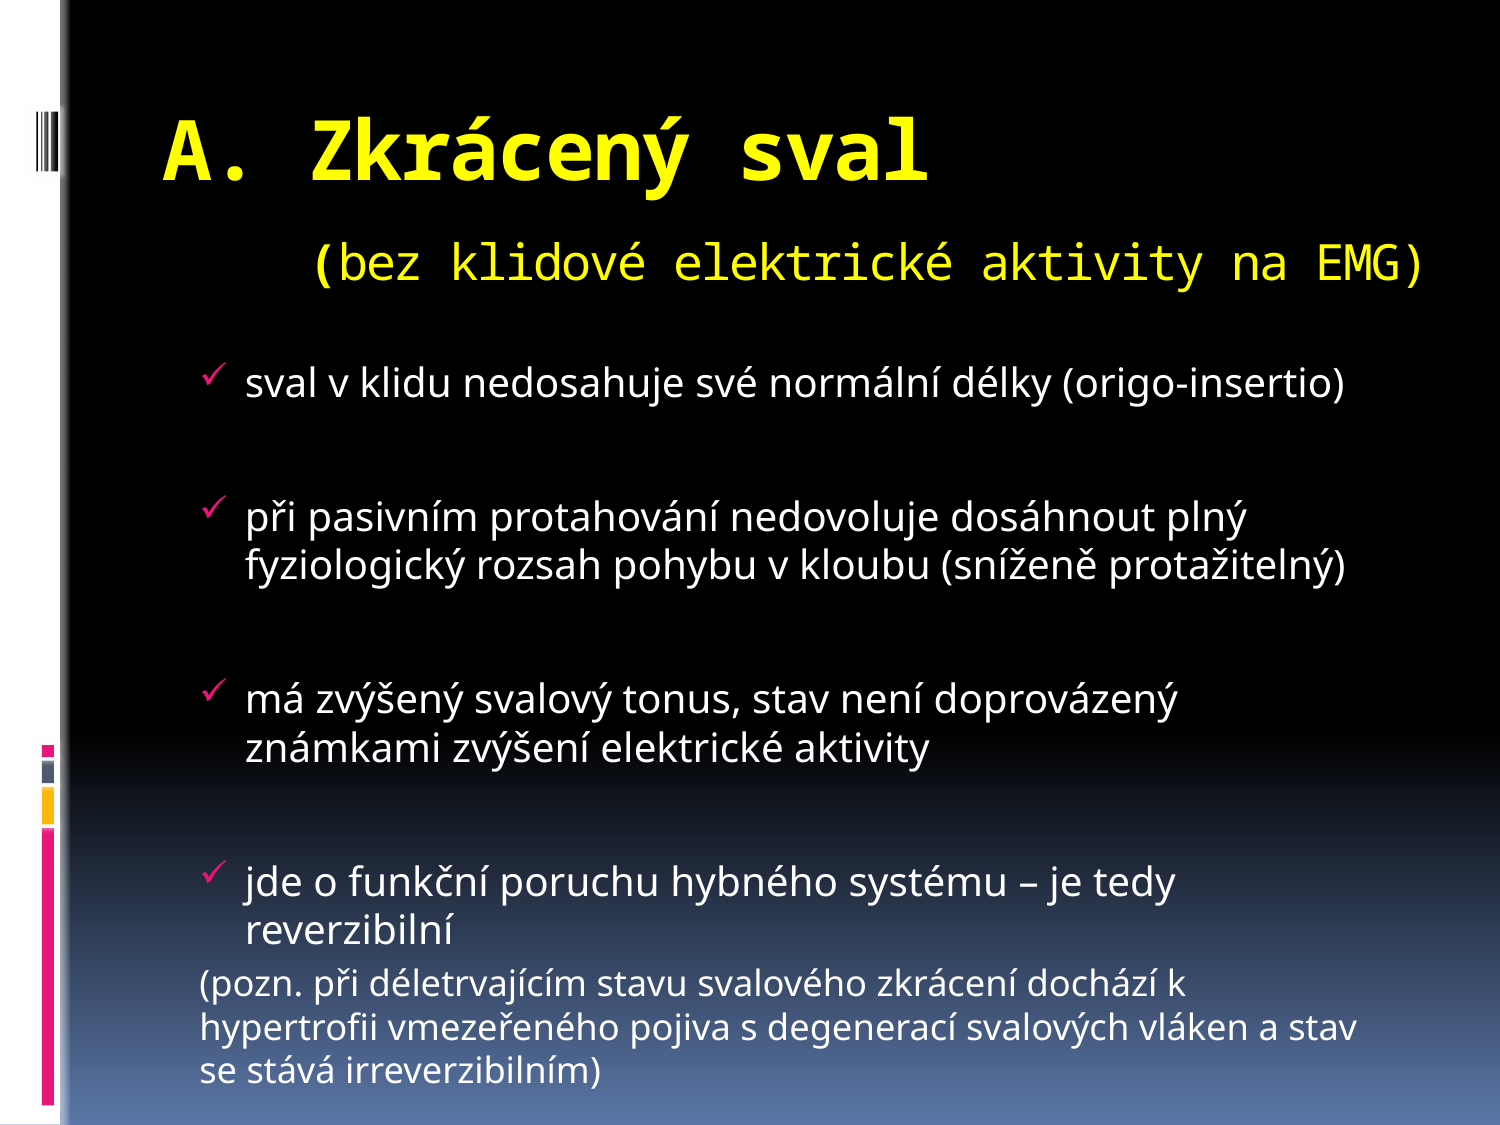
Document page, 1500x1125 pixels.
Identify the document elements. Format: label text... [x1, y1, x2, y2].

title A. Zkrácený sval (bez klidové elektrické aktivity na EMG) [147, 90, 1459, 240]
list sval v klidu nedosahuje své normální délky (origo-insertio) při pasivním protahování nedovoluje dosáhnout plný fyziologický rozsah pohybu v kloubu (sníženě protažitelný) má zvýšený svalový tonus, stav není doprovázený známkami zvýšení elektrické aktivity jde o funkční poruchu hybného systému – je tedy reverzibilní (pozn. při déletrvajícím stavu svalového zkrácení dochází k hypertrofii vmezeřeného pojiva s degenerací svalových vláken a stav se stává irreverzibilním) [112, 349, 1388, 1100]
